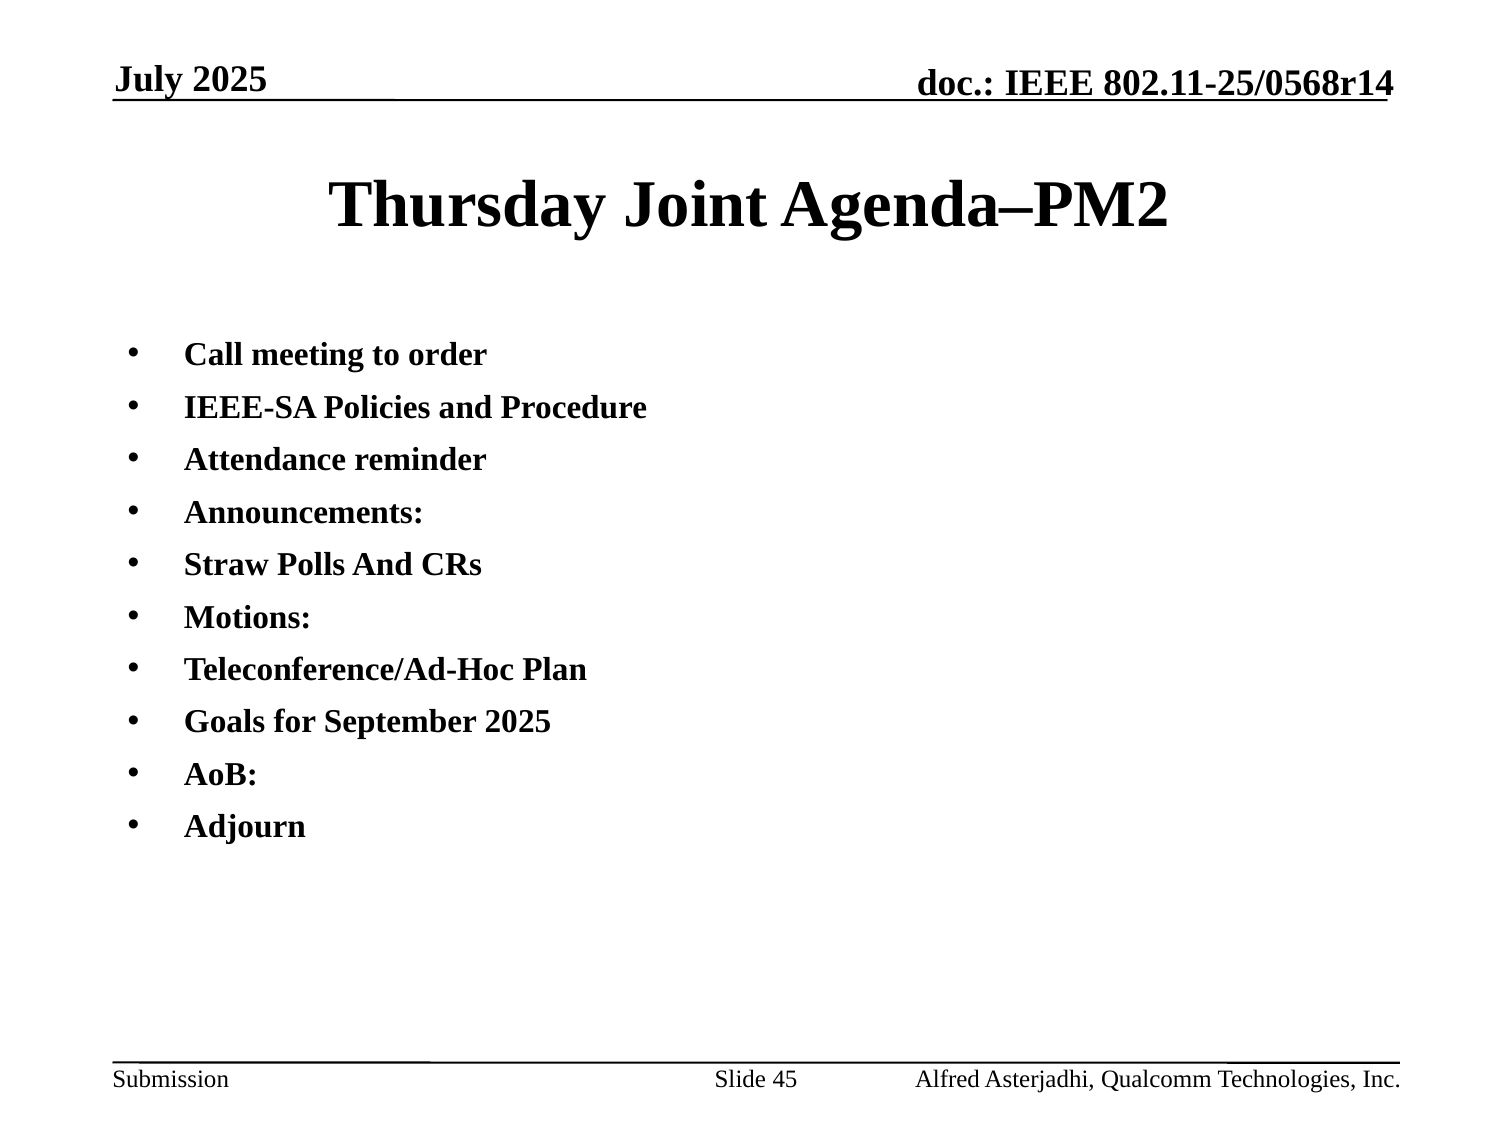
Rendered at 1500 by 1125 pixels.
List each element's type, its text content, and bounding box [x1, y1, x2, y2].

footer Alfred Asterjadhi, Qualcomm Technologies, Inc. [878, 1061, 1402, 1093]
title Thursday Joint Agenda–PM2 [112, 112, 1388, 288]
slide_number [114, 54, 423, 100]
list Call meeting to order IEEE-SA Policies and Procedure Attendance reminder Announcements: Straw Polls And CRs Motions: Teleconference/Ad-Hoc Plan Goals for September 2025 AoB: Adjourn [112, 324, 1388, 1063]
slide_number Slide 45 [712, 1061, 800, 1123]
